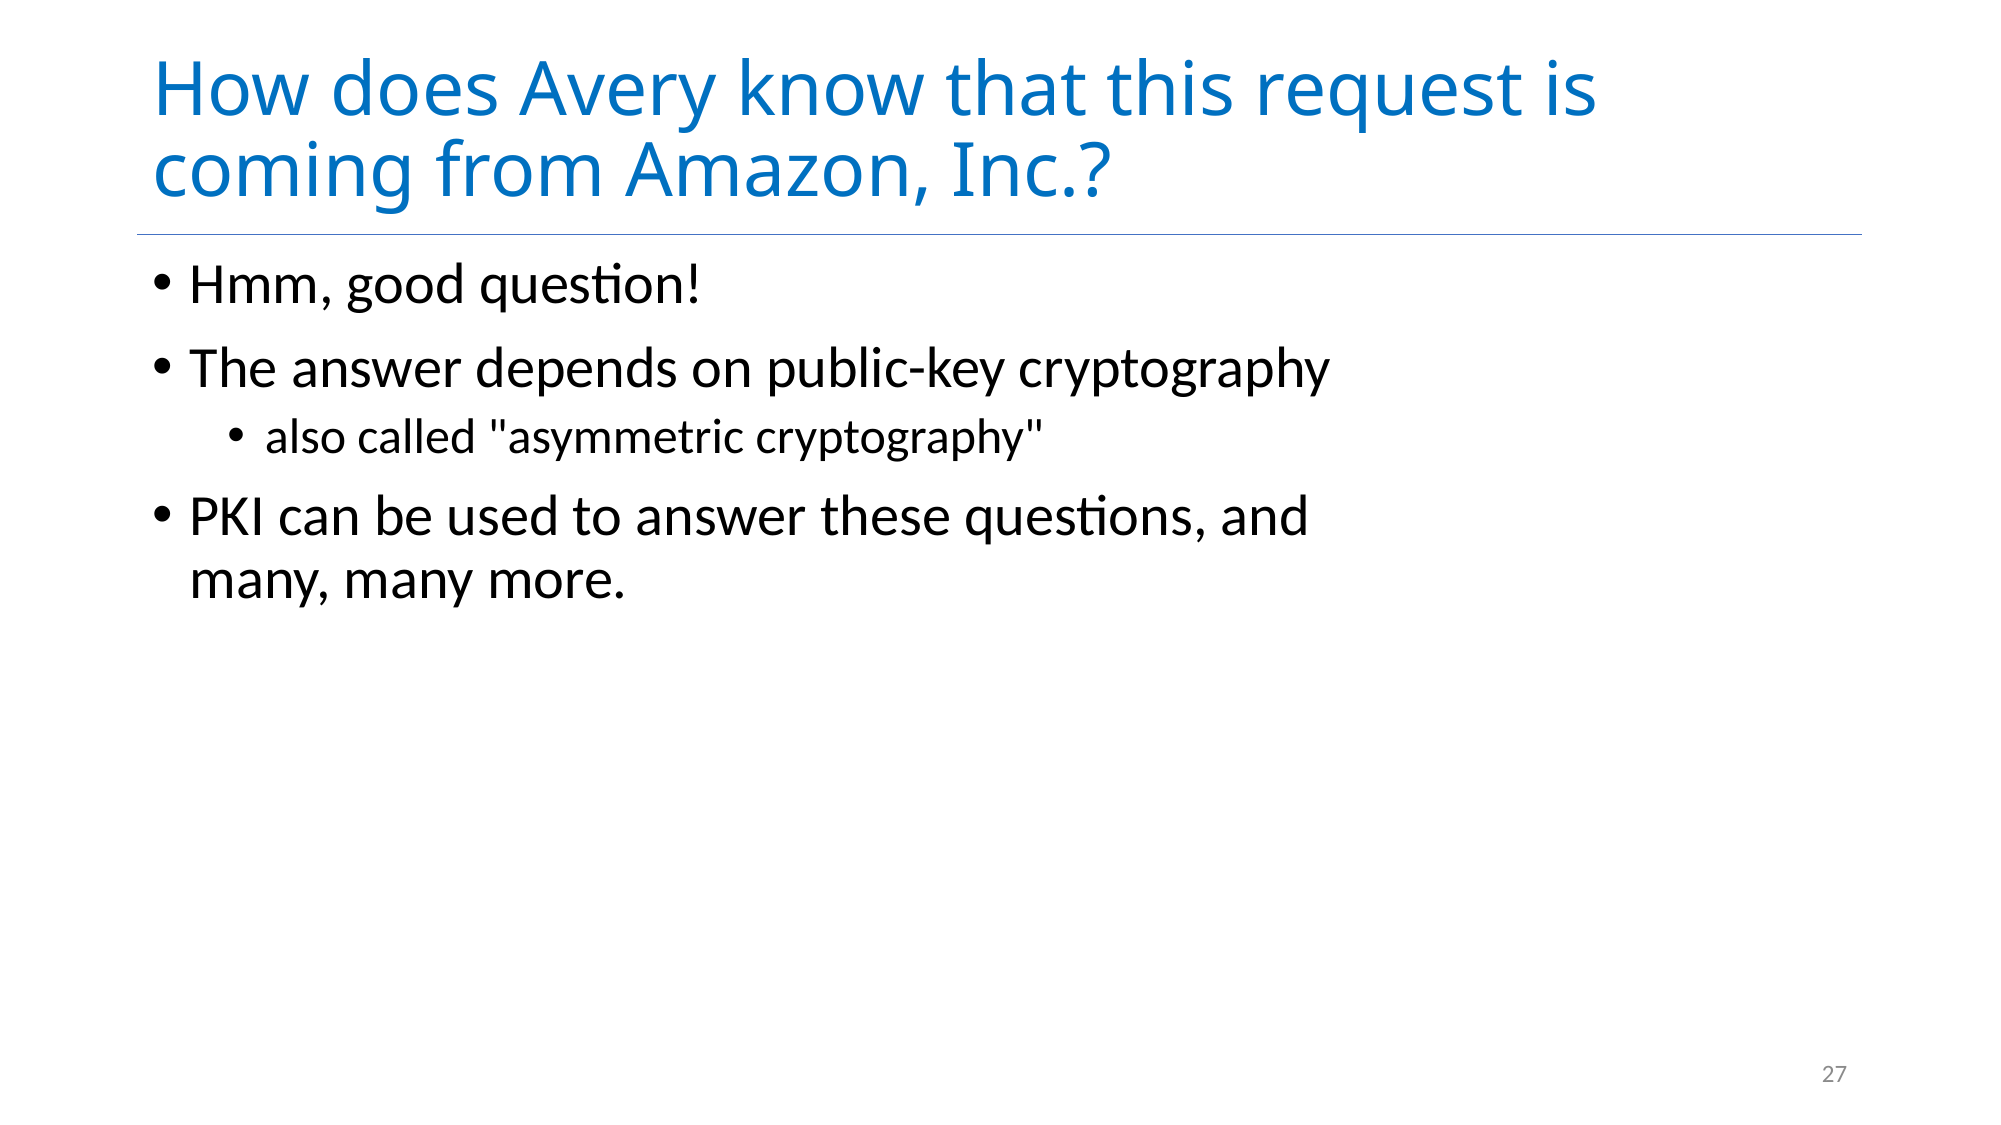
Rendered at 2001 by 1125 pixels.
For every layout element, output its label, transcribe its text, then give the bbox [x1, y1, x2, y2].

list Hmm, good question! The answer depends on public-key cryptography also called "asymmetric cryptography" PKI can be used to answer these questions, and many, many more. [137, 246, 1432, 960]
title How does Avery know that this request is coming from Amazon, Inc.? [137, 3, 1863, 221]
slide_number 27 [1412, 1042, 1863, 1103]
